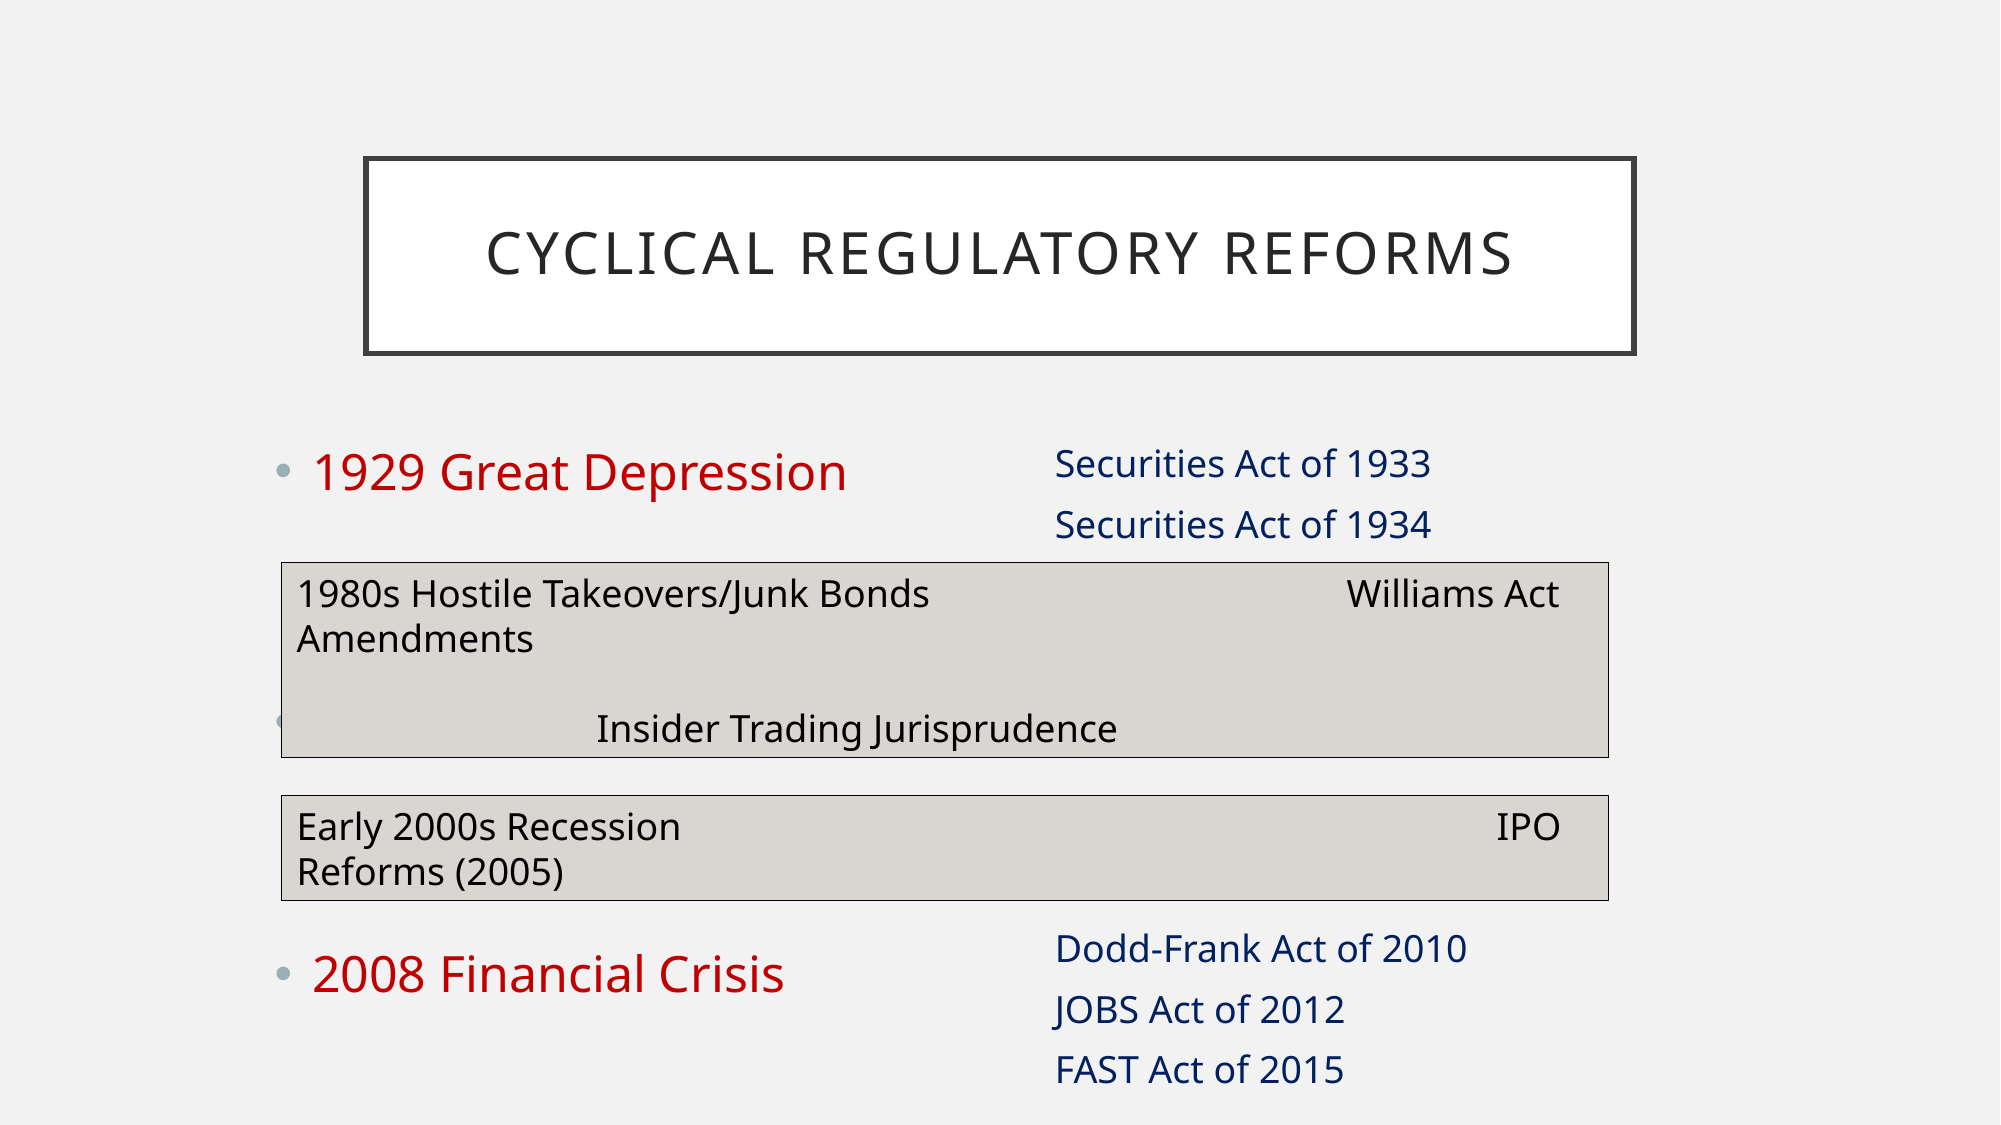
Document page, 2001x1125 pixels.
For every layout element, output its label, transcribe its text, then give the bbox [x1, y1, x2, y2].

list Securities Act of 1933 Securities Act of 1934 Sarbanes-Oxley Act of 2002 Dodd-Frank Act of 2010 JOBS Act of 2012 FAST Act of 2015 [1039, 432, 1741, 1104]
text_box 1980s Hostile Takeovers/Junk Bonds Williams Act Amendments Insider Trading Jurisprudence [281, 562, 1609, 758]
text_box Early 2000s Recession IPO Reforms (2005) [281, 795, 1609, 901]
list 1929 Great Depression 2001 Accounting Scandals 2008 Financial Crisis [259, 432, 961, 1104]
title Cyclical regulatory reforms [363, 156, 1637, 356]
